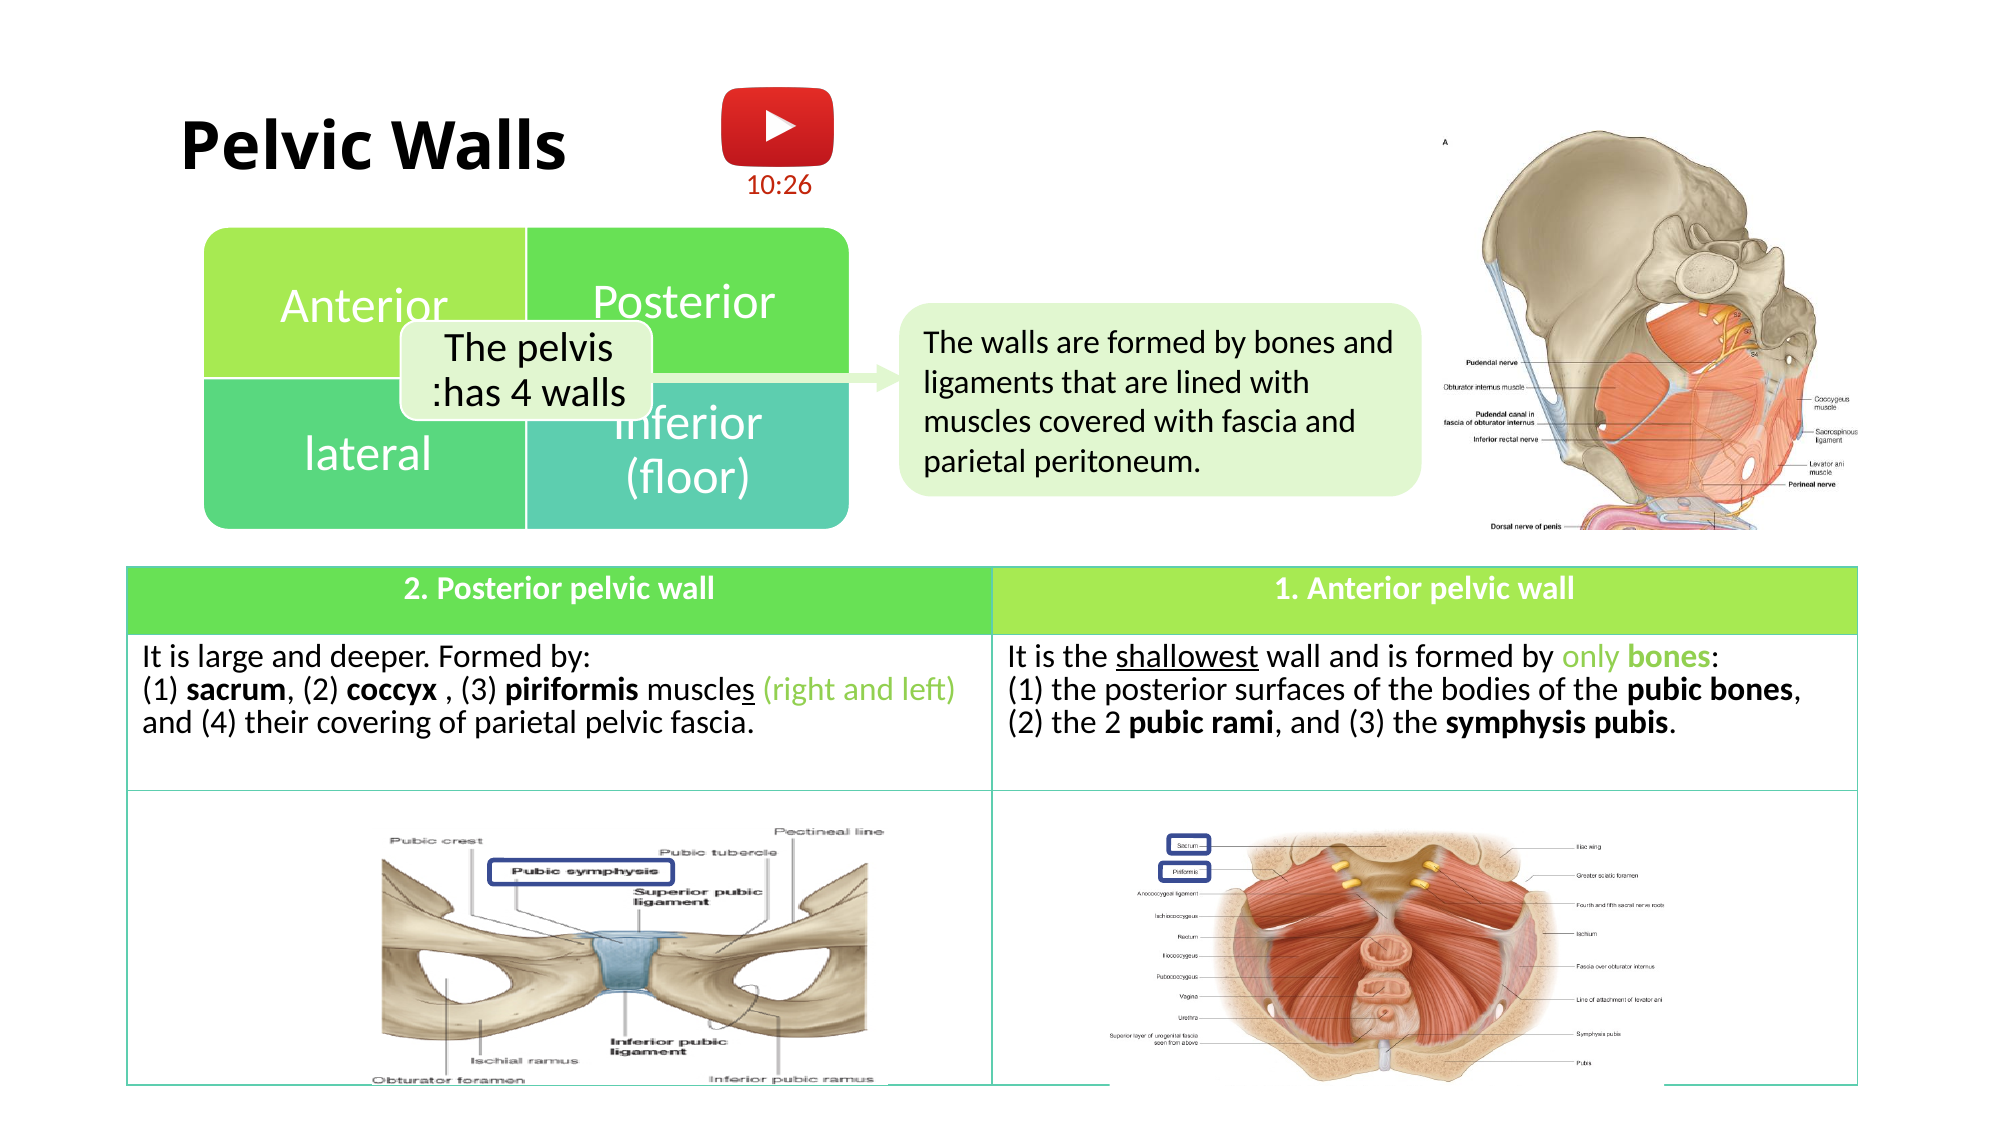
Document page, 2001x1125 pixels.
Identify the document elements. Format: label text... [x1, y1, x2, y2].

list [1442, 130, 1858, 530]
text_box The walls are formed by bones and ligaments that are lined with muscles covered with fascia and parietal peritoneum. [899, 303, 1422, 497]
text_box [1109, 828, 1665, 1085]
table_cell [993, 791, 1857, 1084]
table_cell It is large and deeper. Formed by: (1) sacrum, (2) coccyx , (3) piriformis muscles (right and left) and (4) their covering of parietal pelvic fascia. [128, 635, 991, 790]
table_header 1. Anterior pelvic wall [993, 568, 1857, 634]
table_header 2. Posterior pelvic wall [128, 568, 991, 634]
table_cell [128, 791, 991, 1084]
title Pelvic Walls [164, 39, 1890, 257]
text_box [721, 87, 834, 209]
table_cell It is the shallowest wall and is formed by only bones: (1) the posterior surfaces of the bodies of the pubic bones, (2) the 2 pubic rami, and (3) the symphysis pubis. [993, 635, 1857, 790]
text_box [372, 828, 888, 1085]
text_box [202, 226, 850, 530]
